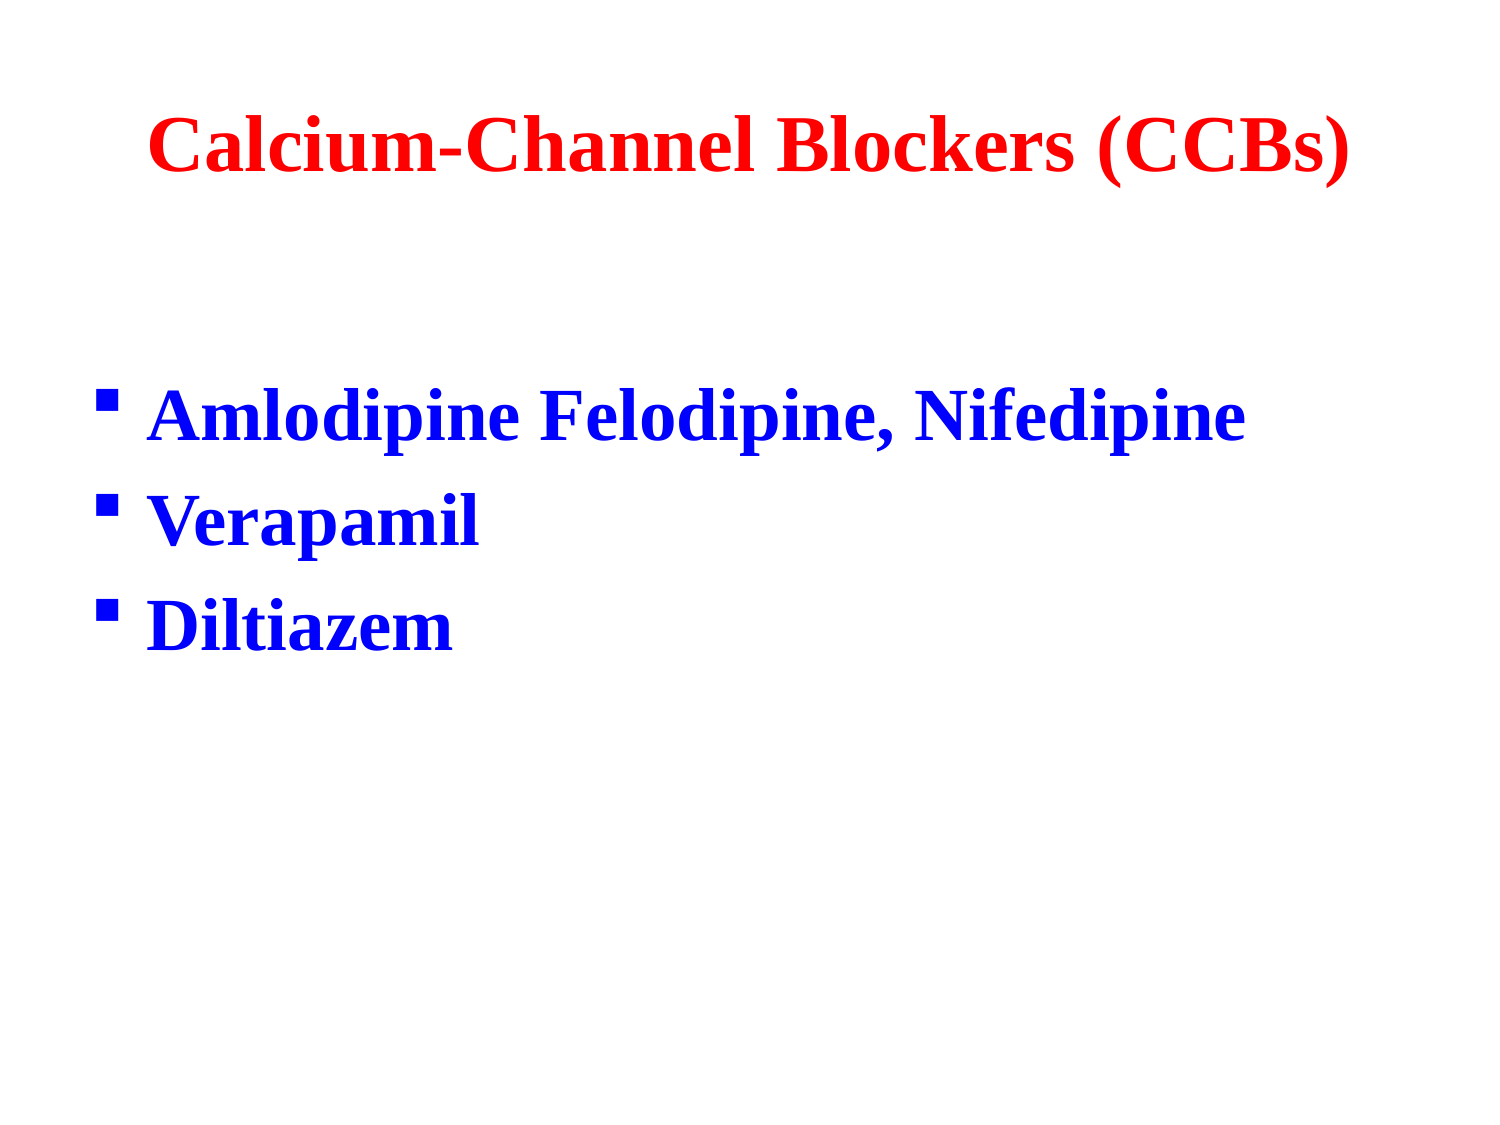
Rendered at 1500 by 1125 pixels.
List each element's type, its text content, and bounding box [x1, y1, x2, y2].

list Amlodipine Felodipine, Nifedipine Verapamil Diltiazem [75, 262, 1425, 1005]
title Calcium-Channel Blockers (CCBs) [75, 45, 1425, 233]
